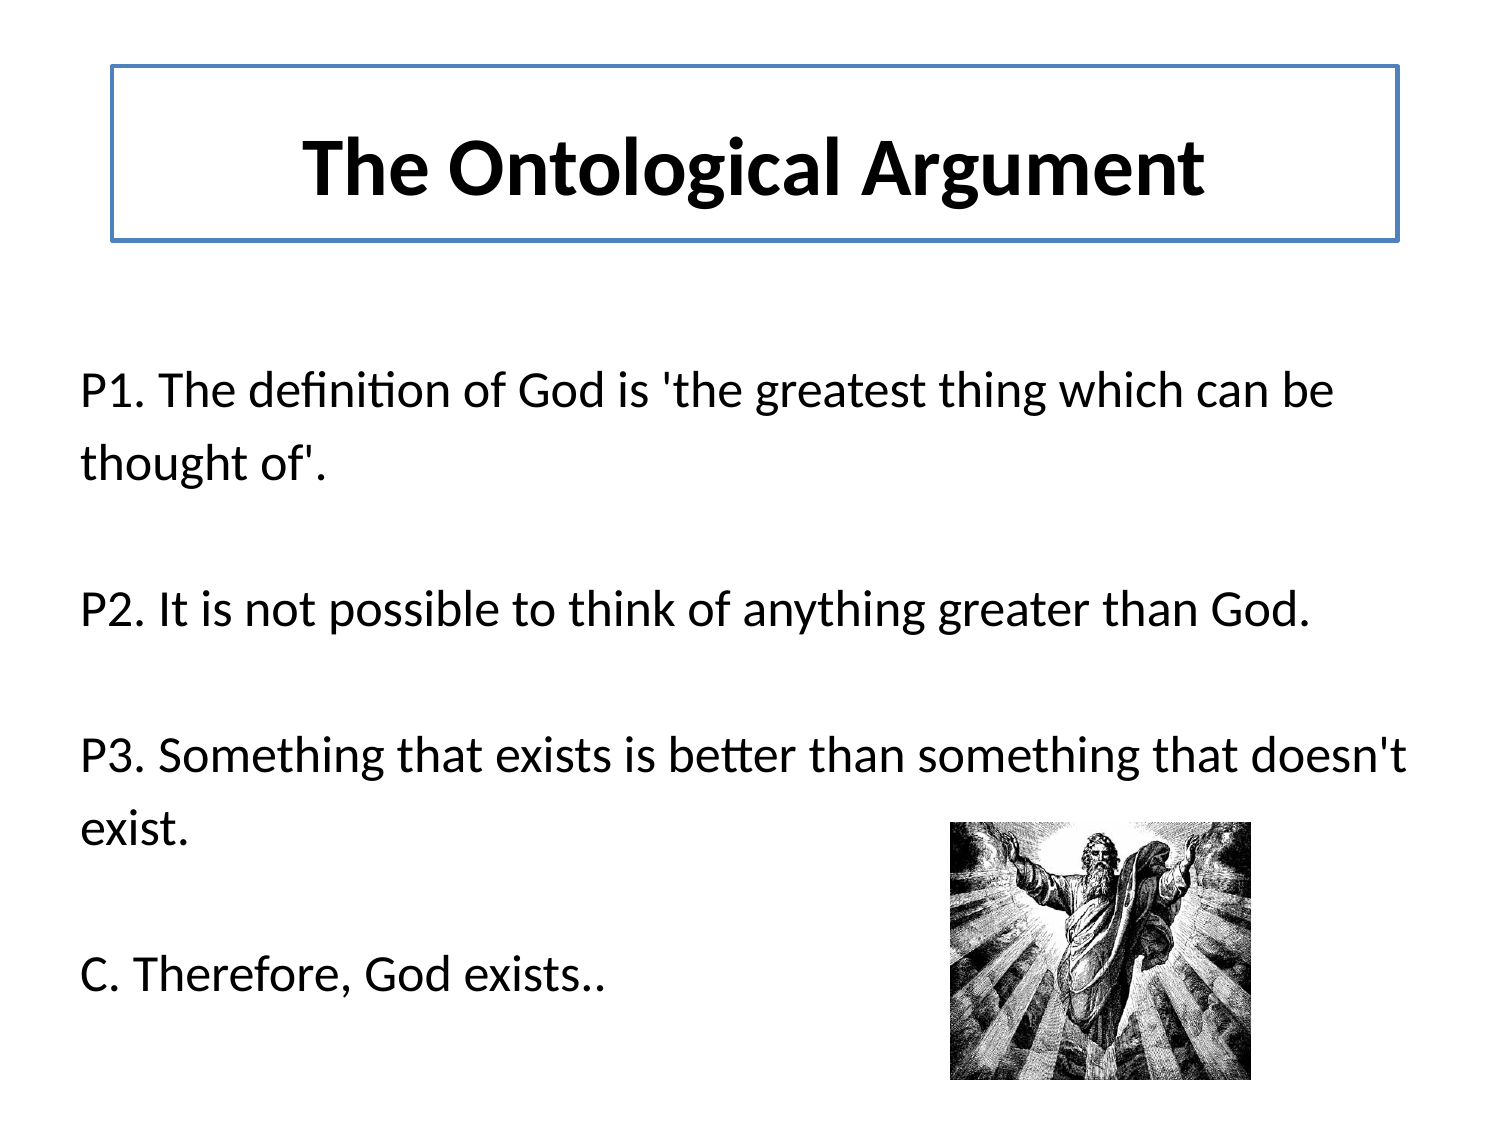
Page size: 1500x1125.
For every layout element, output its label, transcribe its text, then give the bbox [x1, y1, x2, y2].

text_box P1. The definition of God is 'the greatest thing which can be thought of'. P2. It is not possible to think of anything greater than God. P3. Something that exists is better than something that doesn't exist. C. Therefore, God exists.. [80, 302, 1421, 1045]
text_box The Ontological Argument [110, 64, 1400, 243]
picture [950, 822, 1251, 1080]
